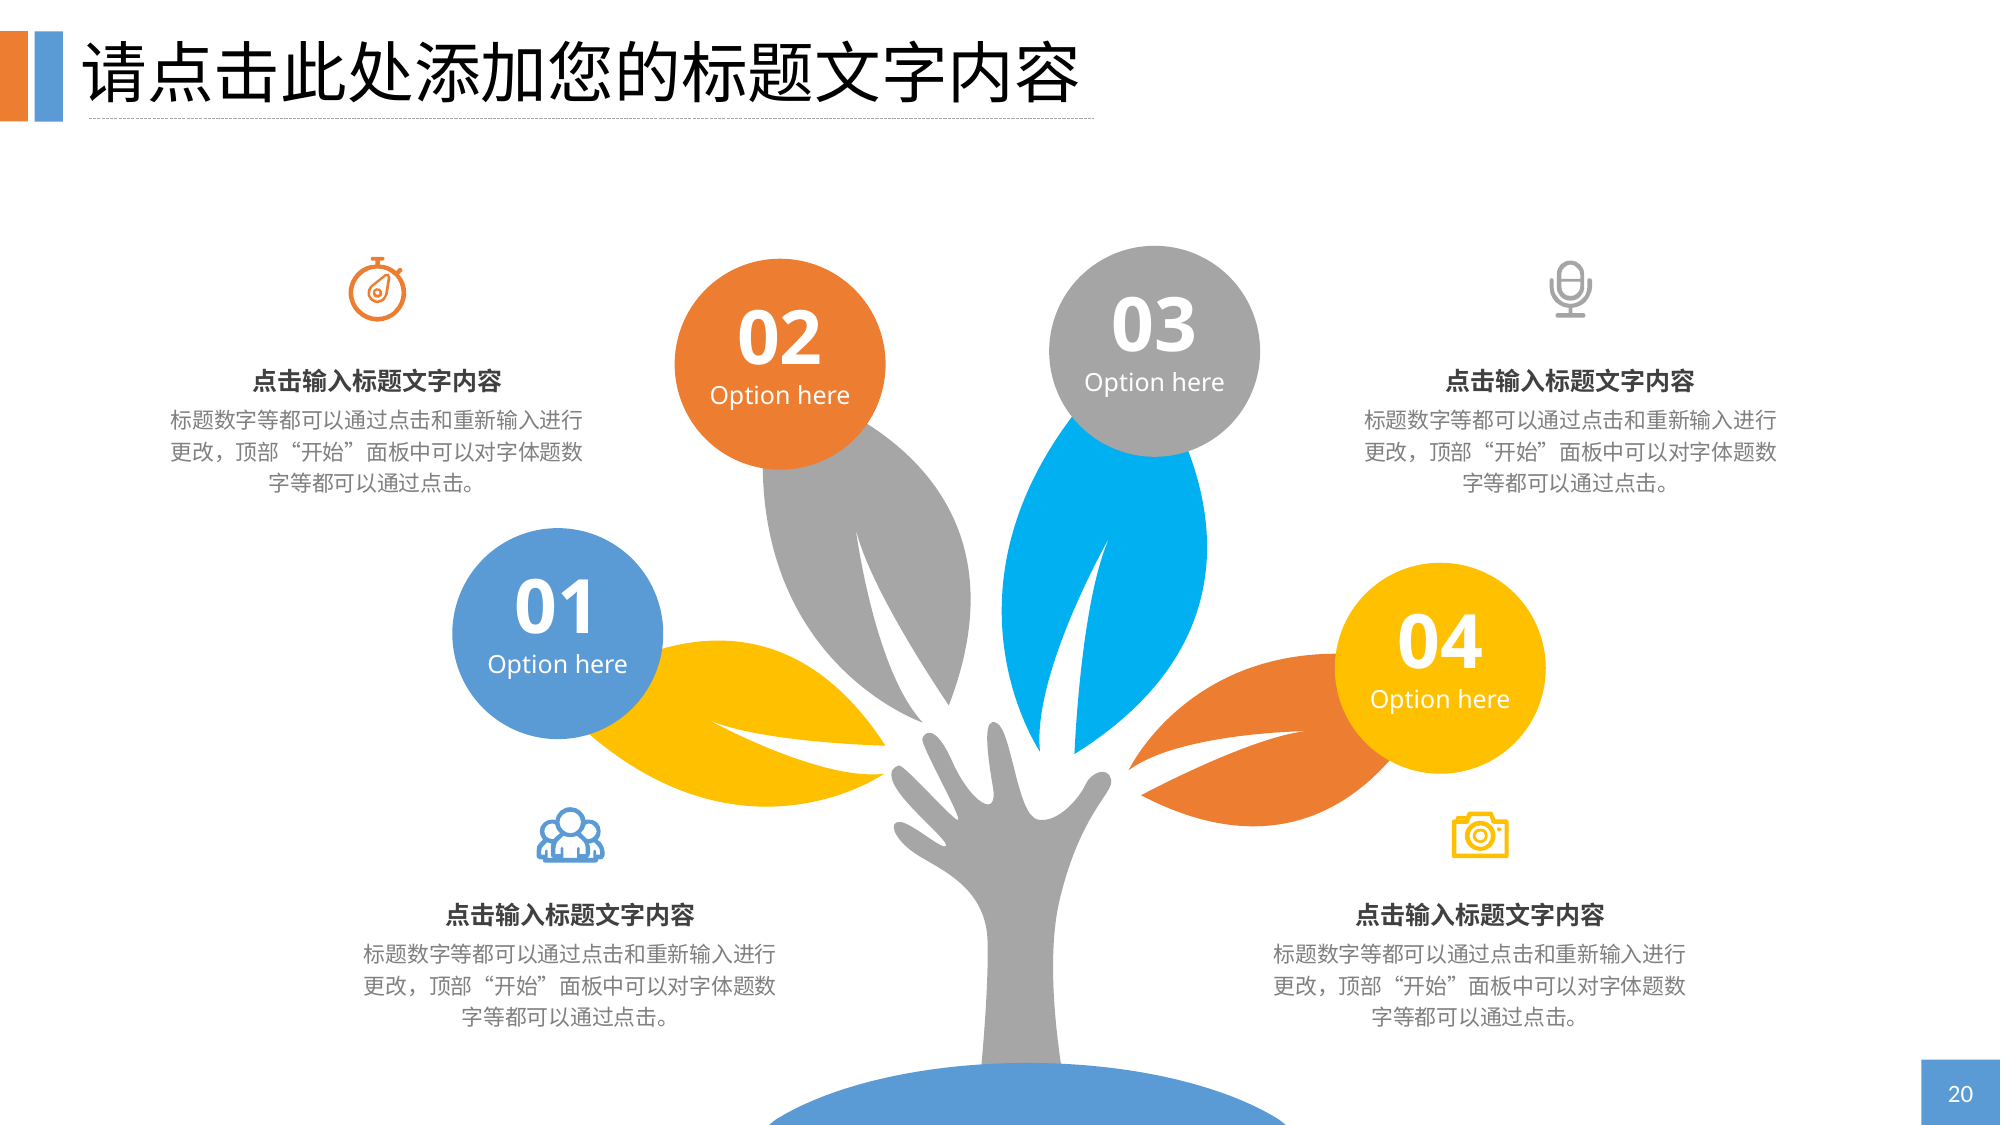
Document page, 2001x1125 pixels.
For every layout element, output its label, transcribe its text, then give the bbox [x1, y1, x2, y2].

text_box [1451, 811, 1509, 859]
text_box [557, 351, 1444, 1076]
text_box 点击输入标题文字内容 标题数字等都可以通过点击和重新输入进行更改，顶部“开始”面板中可以对字体题数字等都可以通过点击。 [1444, 893, 1694, 1031]
text_box 04 Option here [1444, 562, 1546, 774]
text_box 20 [1920, 1059, 2000, 1125]
text_box 点击输入标题文字内容 标题数字等都可以通过点击和重新输入进行更改，顶部“开始”面板中可以对字体题数字等都可以通过点击。 [1444, 359, 1784, 497]
text_box [768, 1076, 1286, 1125]
text_box [348, 256, 407, 322]
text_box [0, 31, 63, 122]
text_box 点击输入标题文字内容 标题数字等都可以通过点击和重新输入进行更改，顶部“开始”面板中可以对字体题数字等都可以通过点击。 [164, 359, 557, 497]
text_box [1549, 278, 1593, 318]
text_box 01 Option here [452, 528, 557, 740]
text_box 03 Option here [1049, 245, 1261, 351]
text_box [1556, 260, 1585, 301]
text_box 点击输入标题文字内容 标题数字等都可以通过点击和重新输入进行更改，顶部“开始”面板中可以对字体题数字等都可以通过点击。 [357, 893, 557, 1031]
text_box 请点击此处添加您的标题文字内容 [65, 32, 1099, 104]
text_box 02 Option here [675, 258, 885, 351]
text_box [536, 815, 557, 863]
